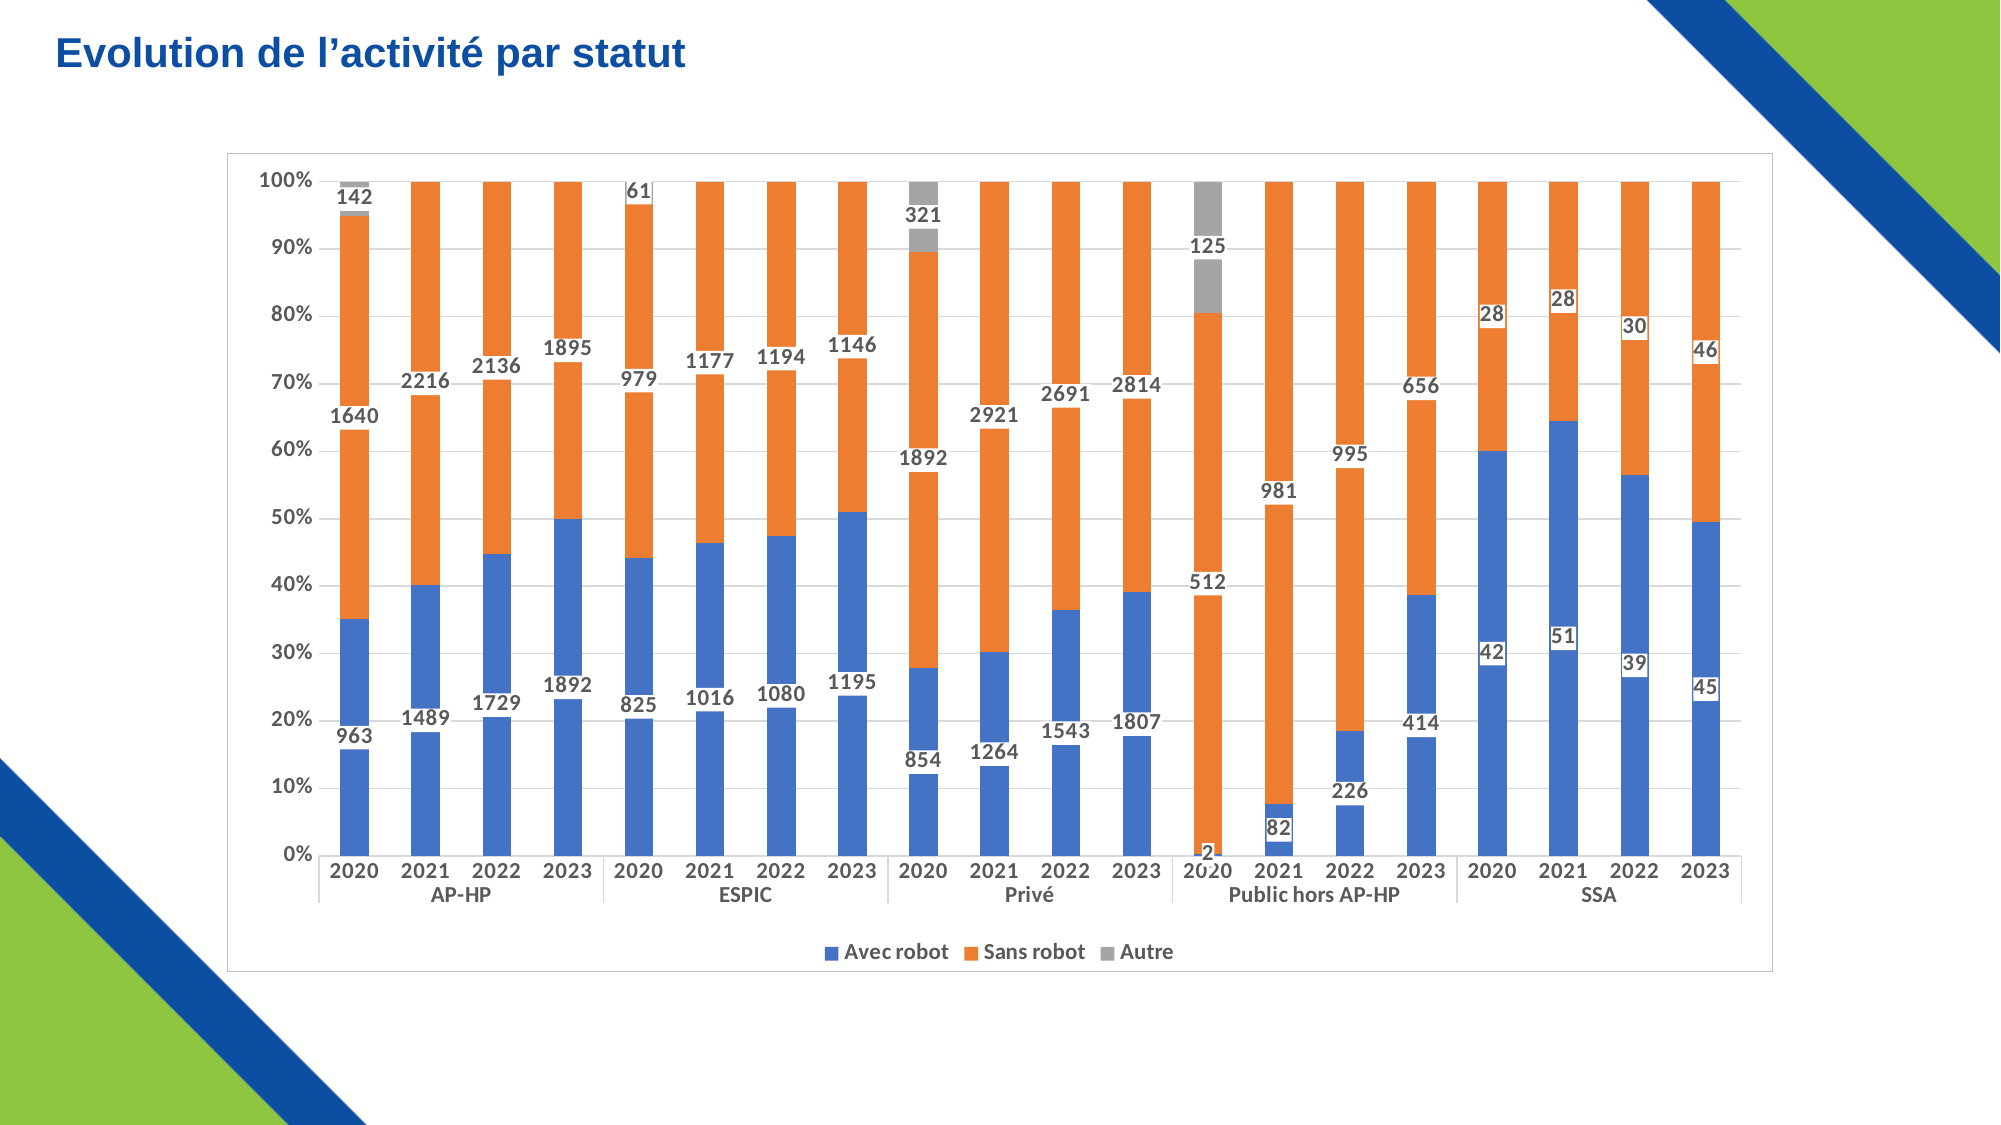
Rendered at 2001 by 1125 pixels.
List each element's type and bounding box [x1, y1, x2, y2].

picture [0, 0, 2000, 1125]
chart [227, 153, 1773, 972]
